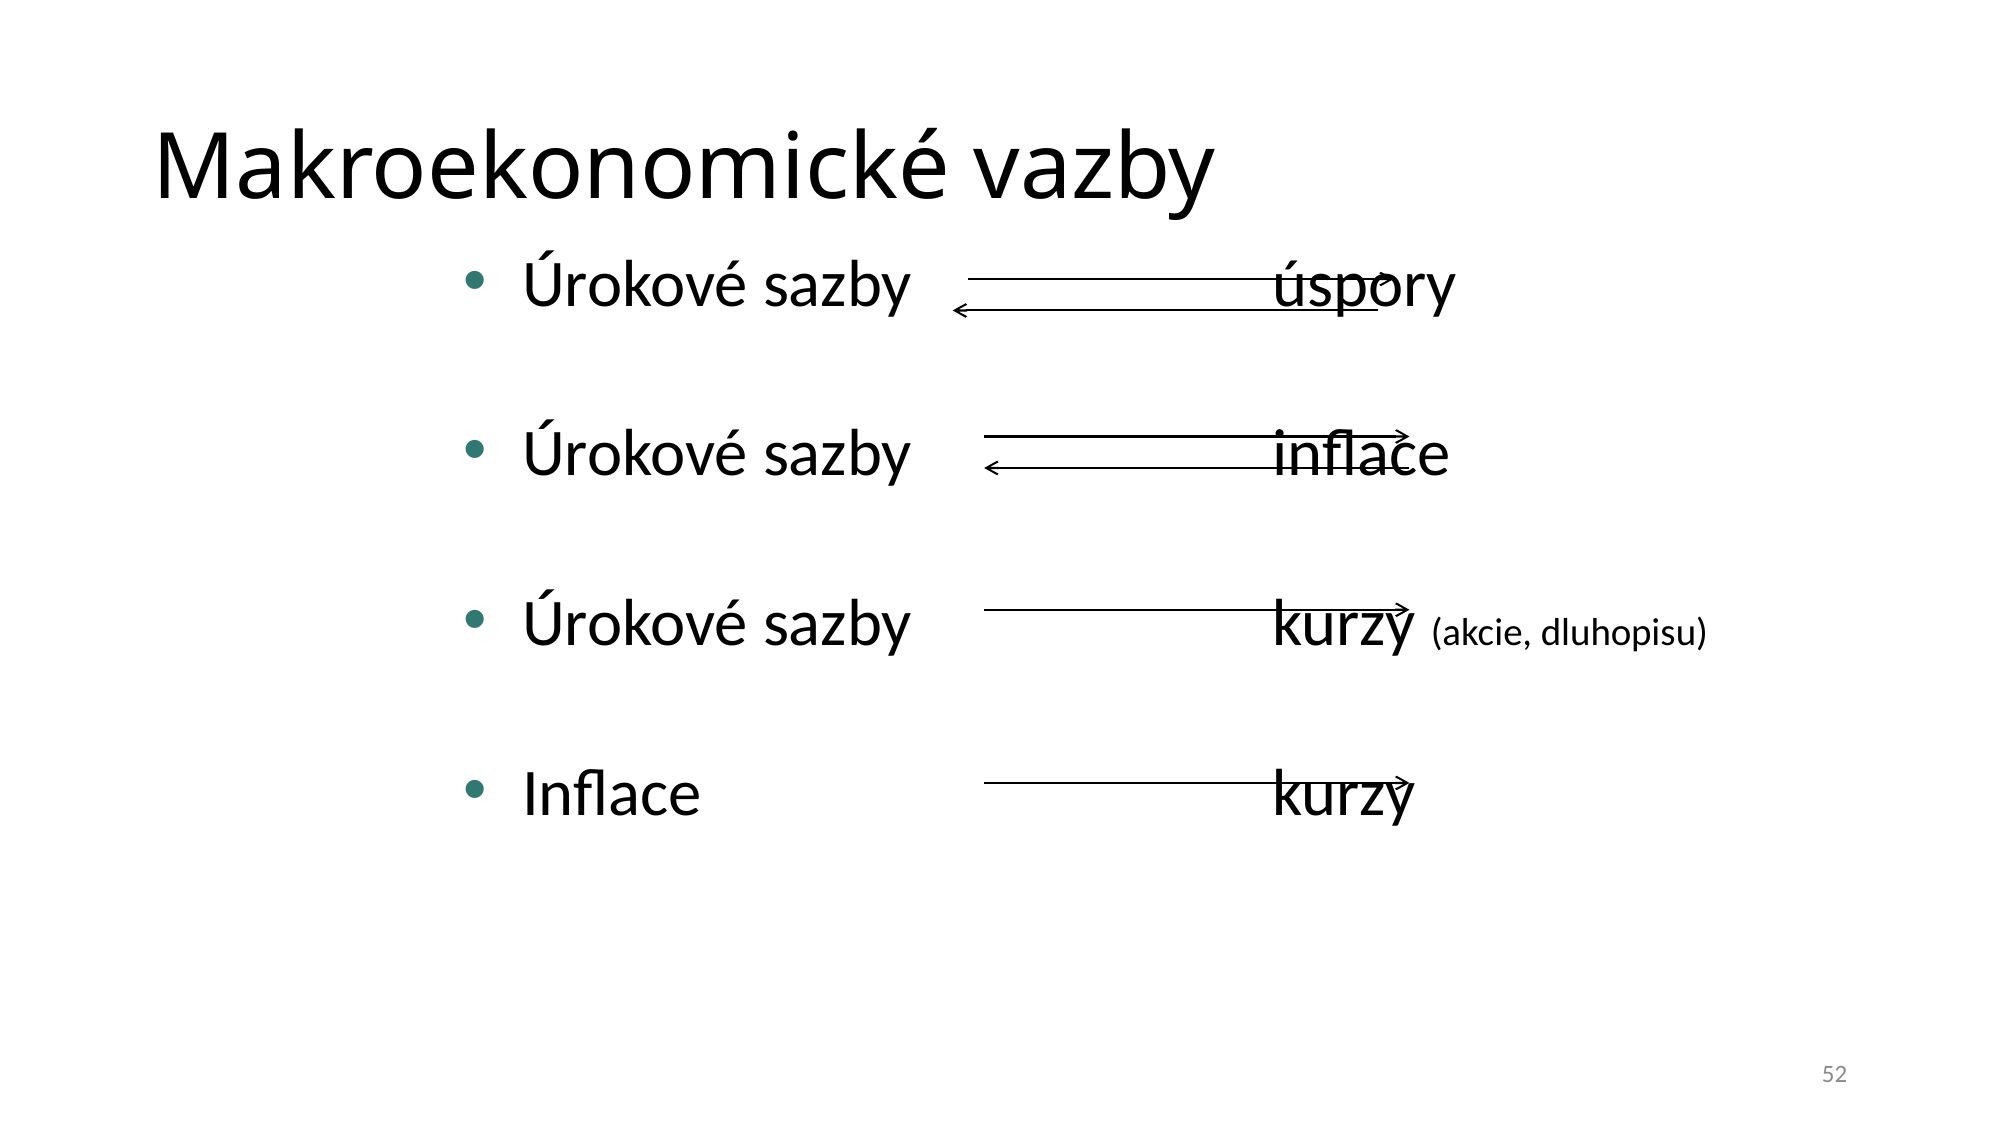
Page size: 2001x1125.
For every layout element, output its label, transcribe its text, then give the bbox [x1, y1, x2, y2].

slide_number 52 [1412, 1042, 1863, 1103]
title Makroekonomické vazby [137, 59, 1863, 278]
list Úrokové sazby úspory Úrokové sazby inflace Úrokové sazby kurzy (akcie, dluhopisu) Inflace kurzy [448, 247, 1945, 1067]
